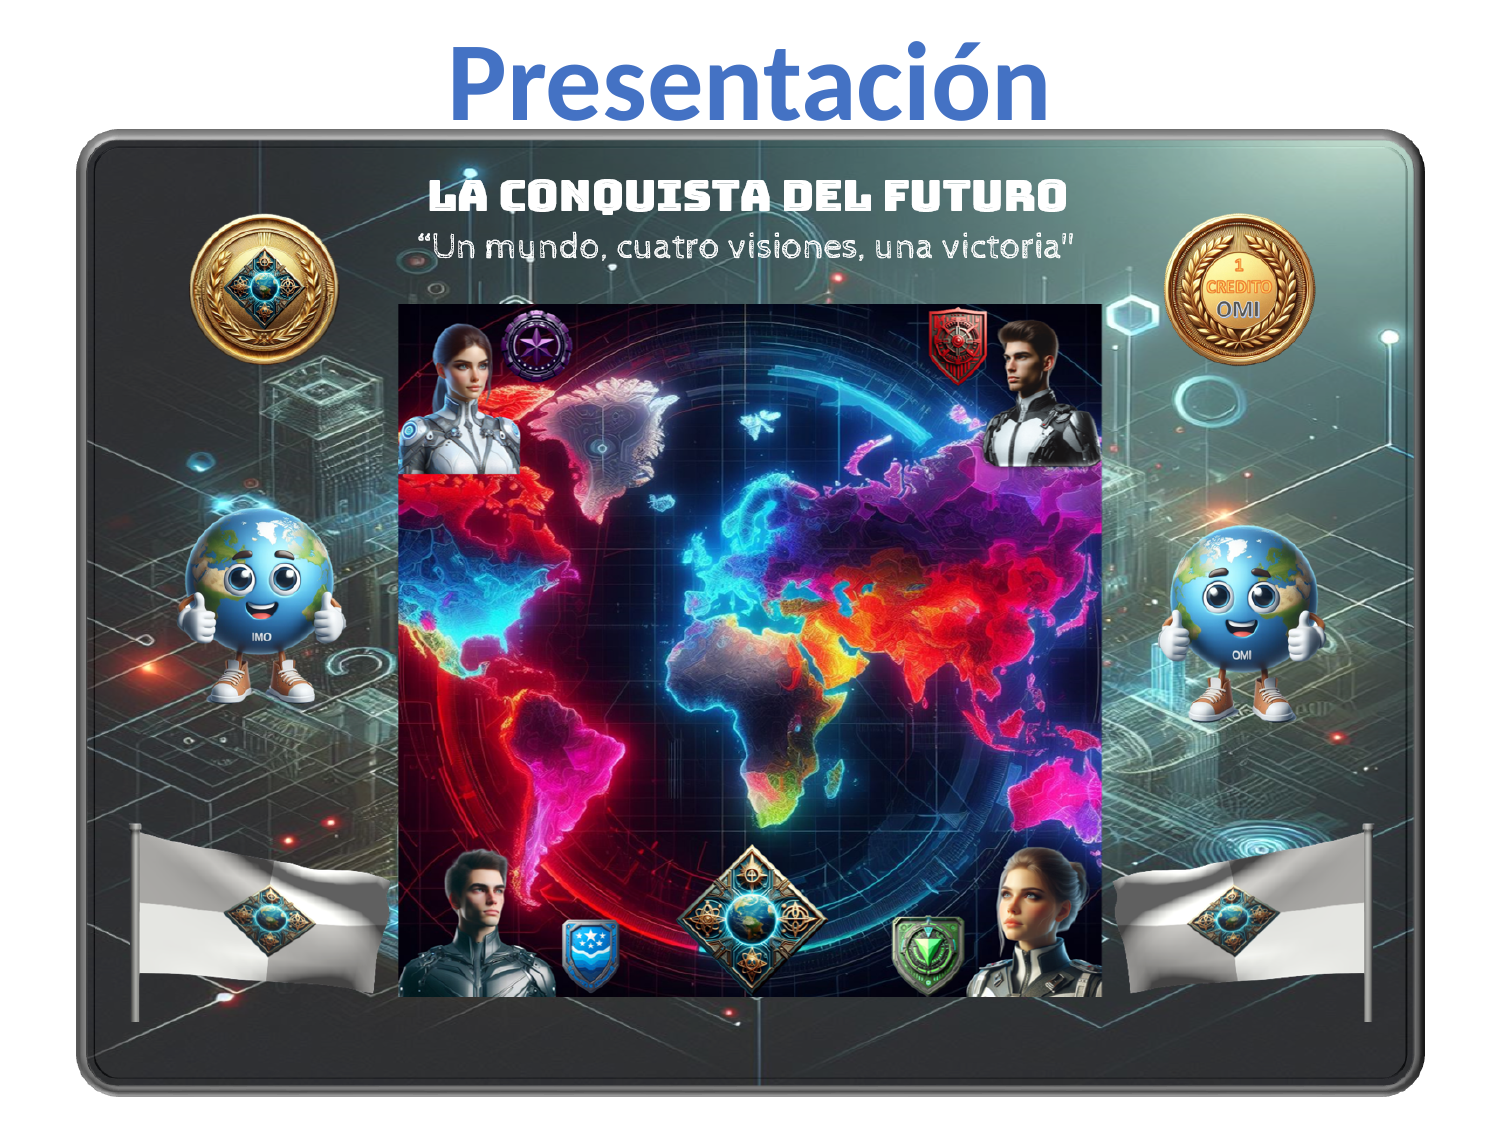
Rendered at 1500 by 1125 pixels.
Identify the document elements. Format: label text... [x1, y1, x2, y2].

picture [74, 127, 1426, 1098]
text_box Presentación [432, 0, 1068, 127]
